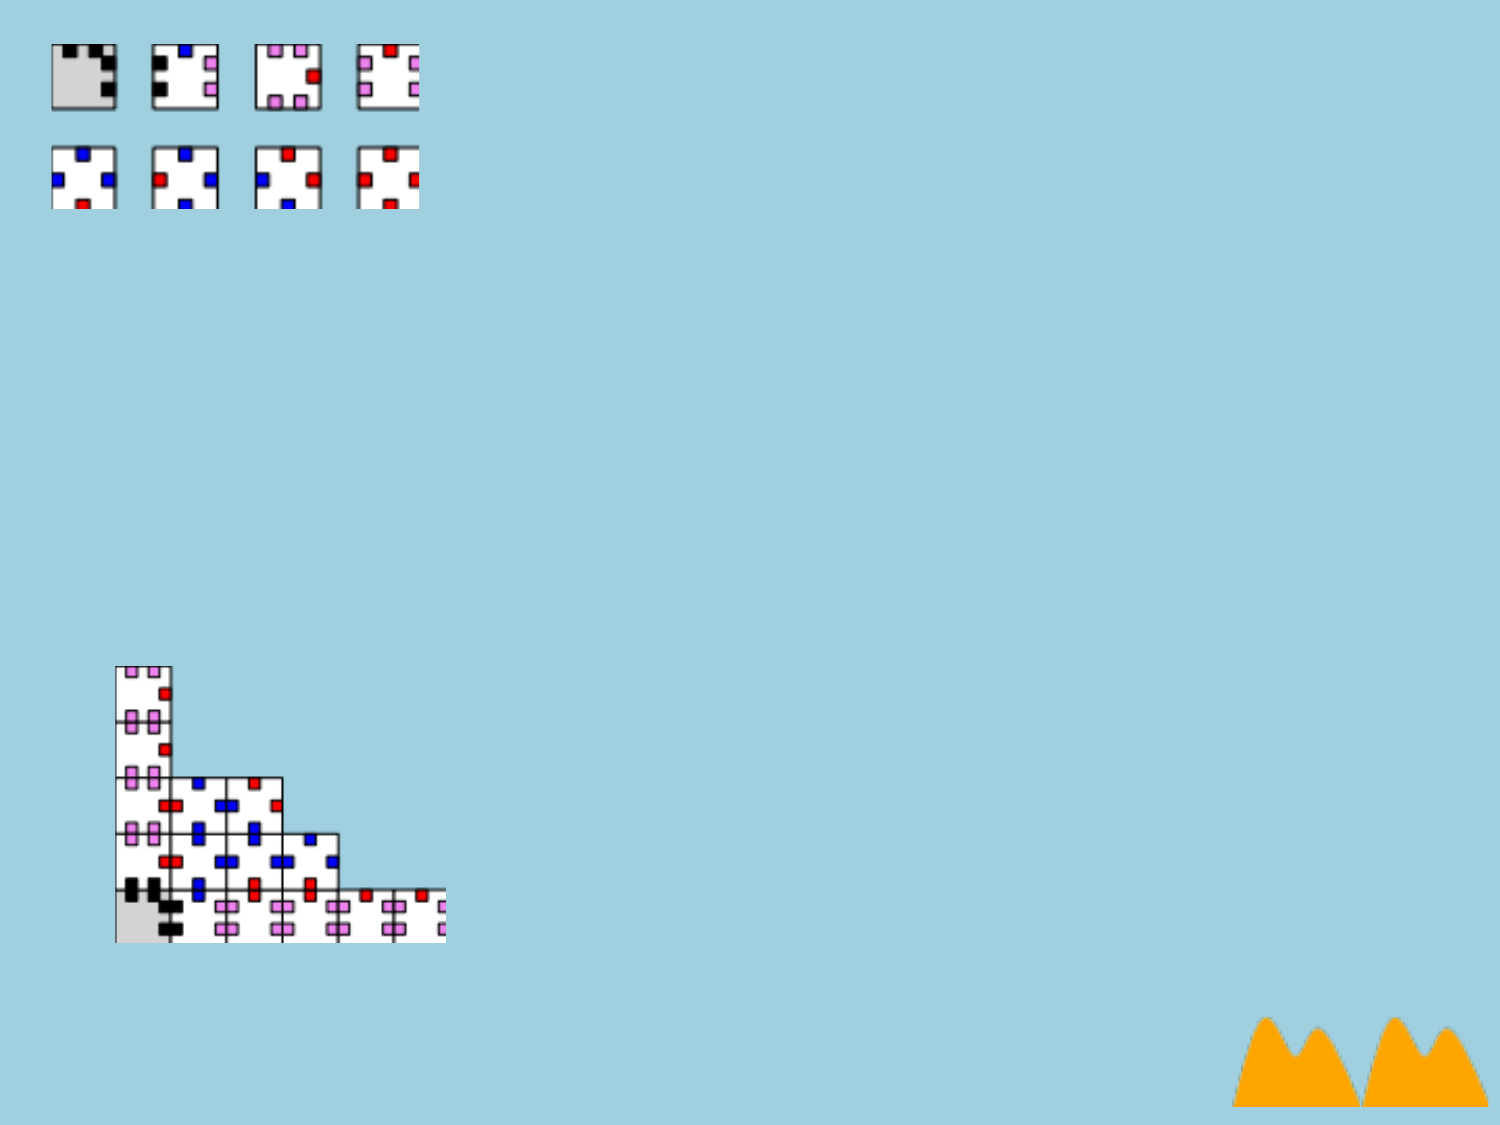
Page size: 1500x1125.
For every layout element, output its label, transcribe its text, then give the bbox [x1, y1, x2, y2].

picture [51, 43, 420, 210]
picture [115, 666, 447, 943]
text_box └┘ [1226, 1017, 1494, 1116]
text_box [1231, 1016, 1489, 1107]
text_box └┘ [109, 666, 451, 952]
